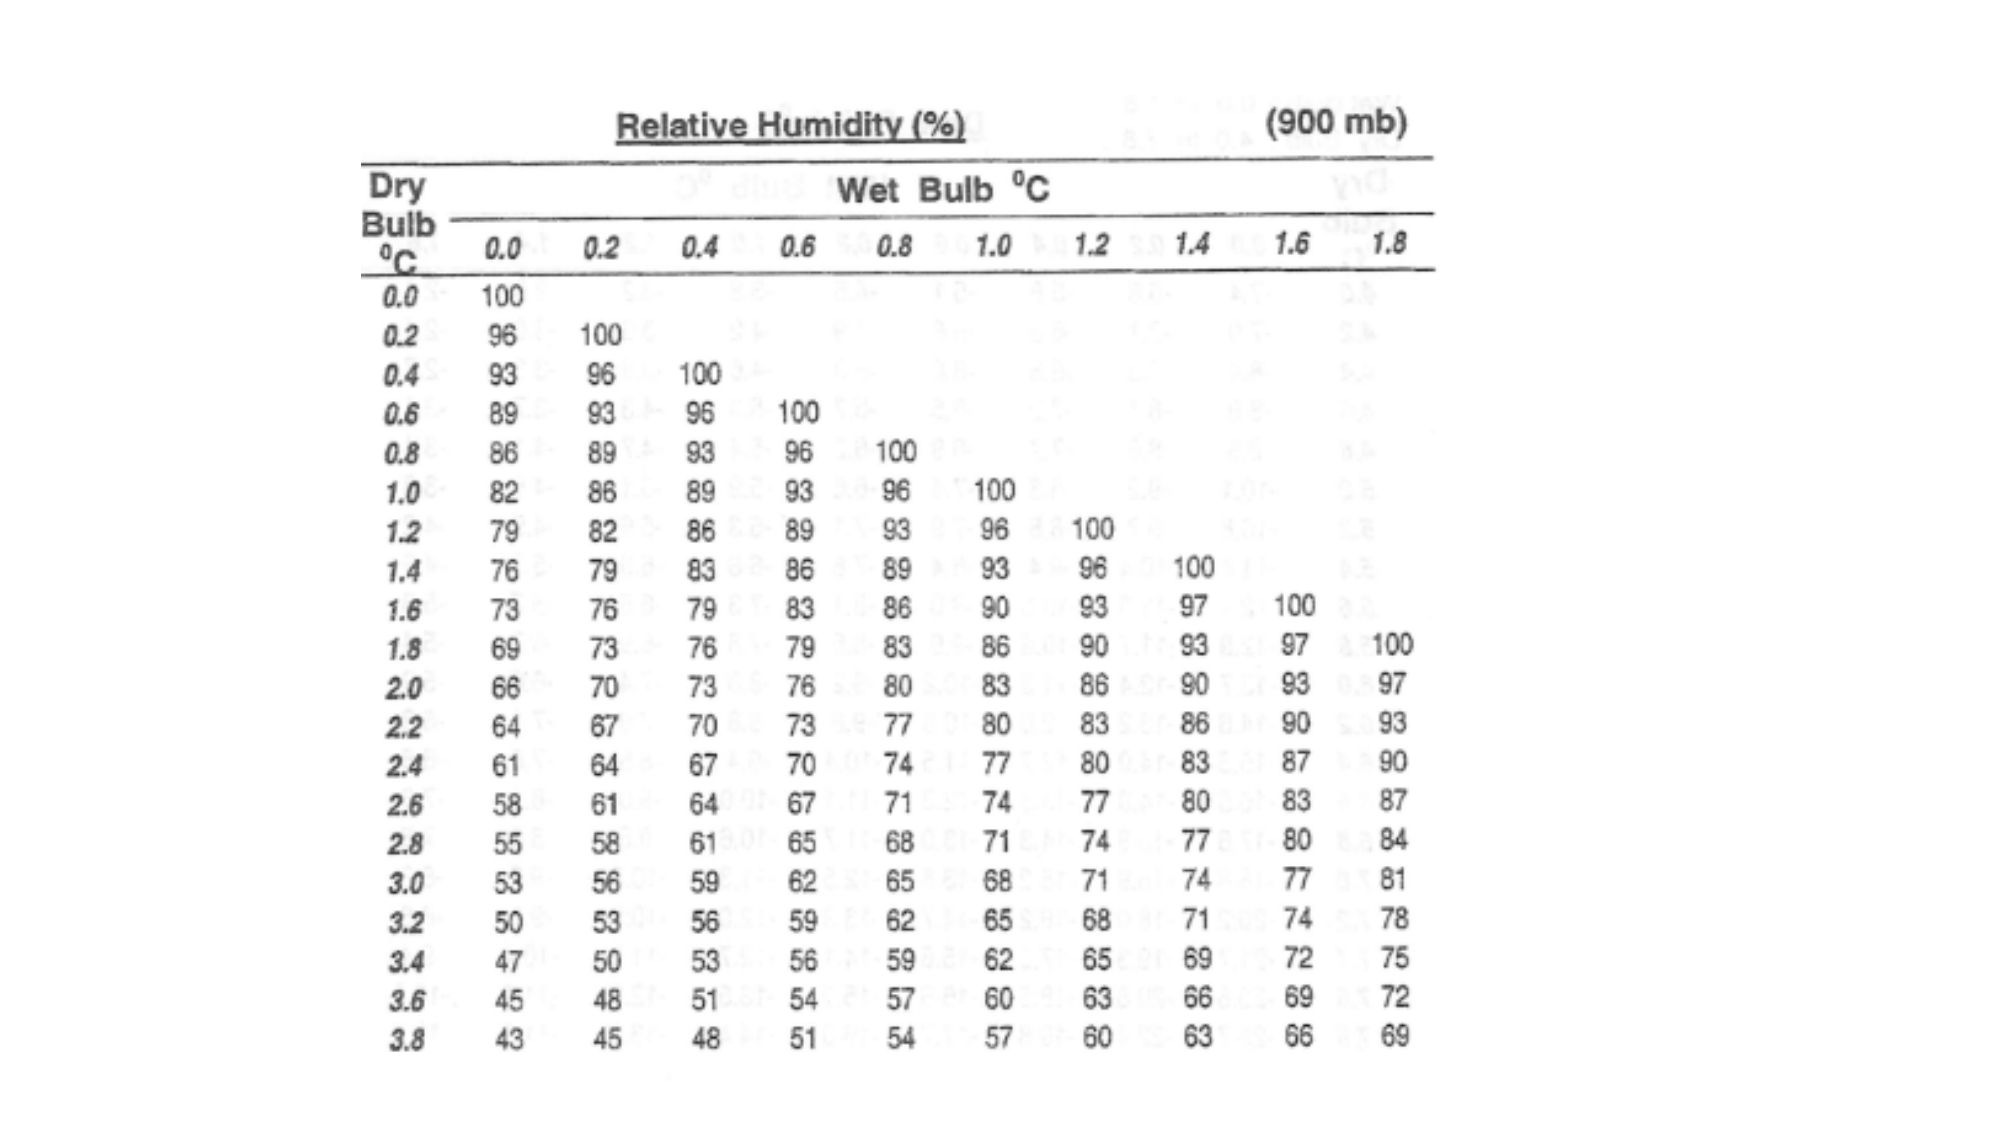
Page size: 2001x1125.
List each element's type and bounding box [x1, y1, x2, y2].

picture [361, 95, 1461, 1084]
